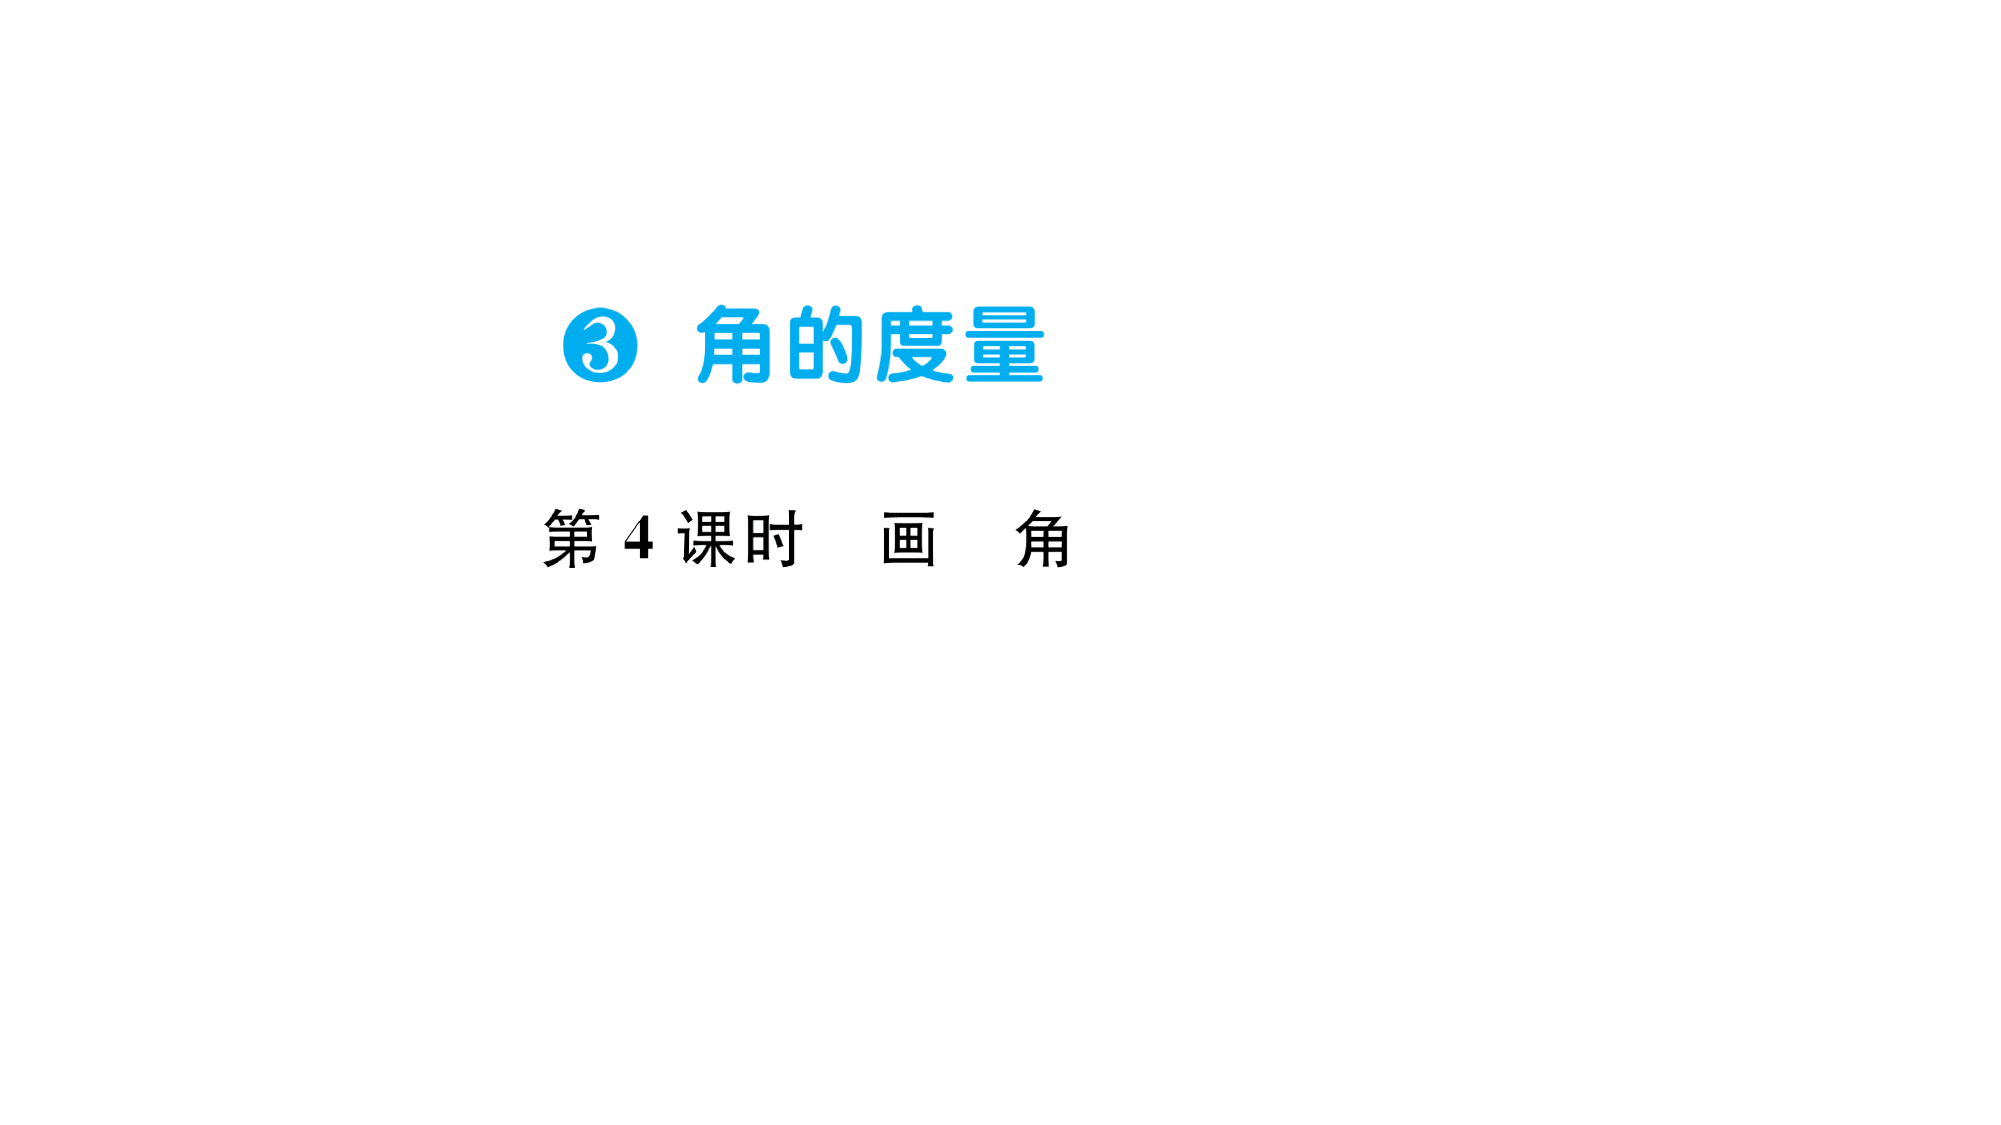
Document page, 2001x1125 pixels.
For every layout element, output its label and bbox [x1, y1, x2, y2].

picture [559, 283, 1105, 403]
picture [539, 469, 2000, 620]
